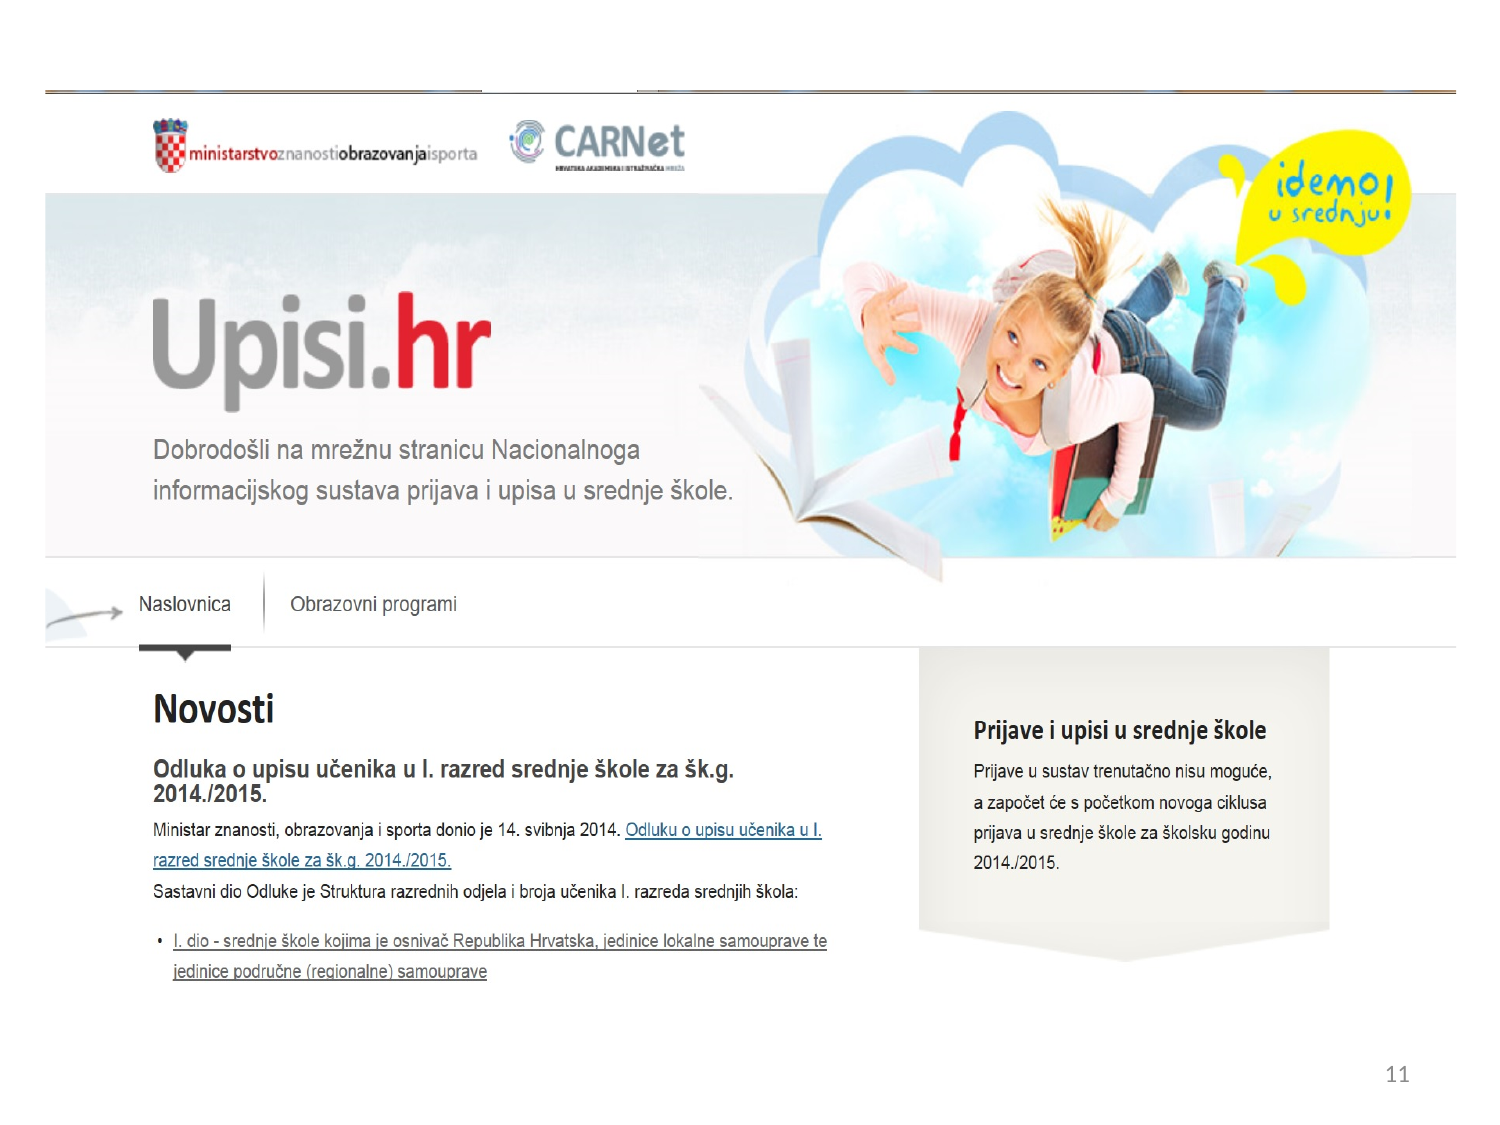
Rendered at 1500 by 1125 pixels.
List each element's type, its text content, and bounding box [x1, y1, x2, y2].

picture [44, 89, 1457, 988]
slide_number 11 [1074, 1042, 1425, 1103]
